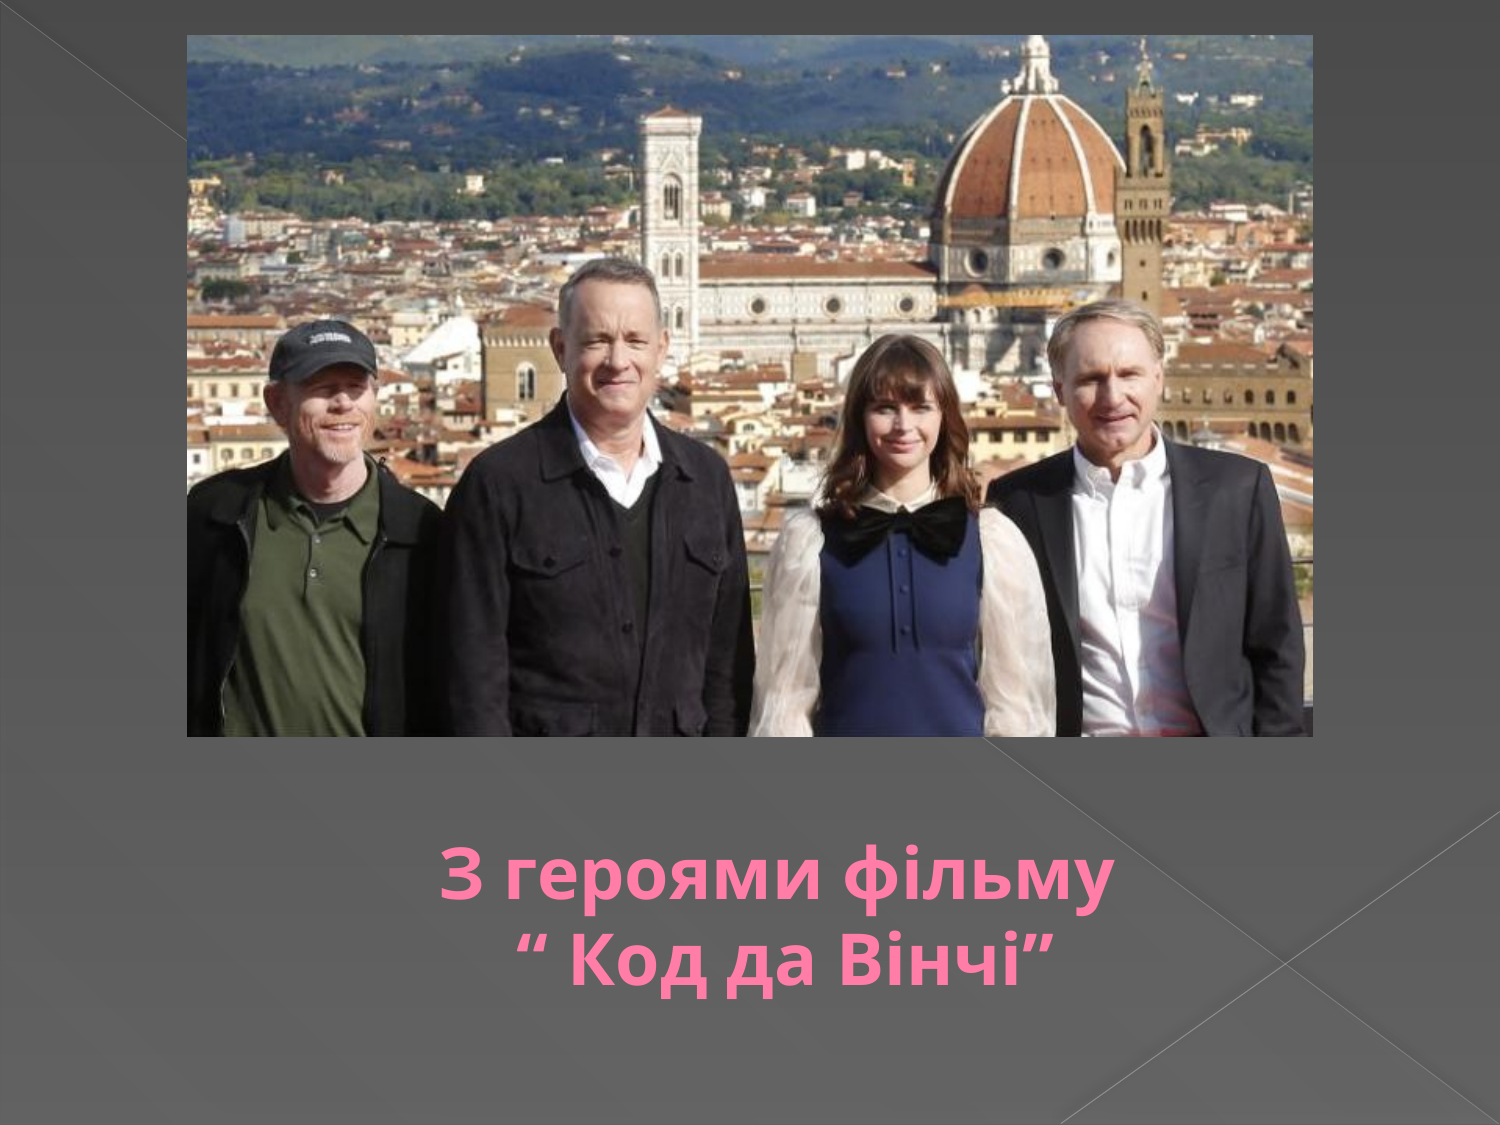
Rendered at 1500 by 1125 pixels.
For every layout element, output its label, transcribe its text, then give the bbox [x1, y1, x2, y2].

title З героями фільму “ Код да Вінчі” [75, 820, 1425, 1008]
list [187, 34, 1313, 737]
